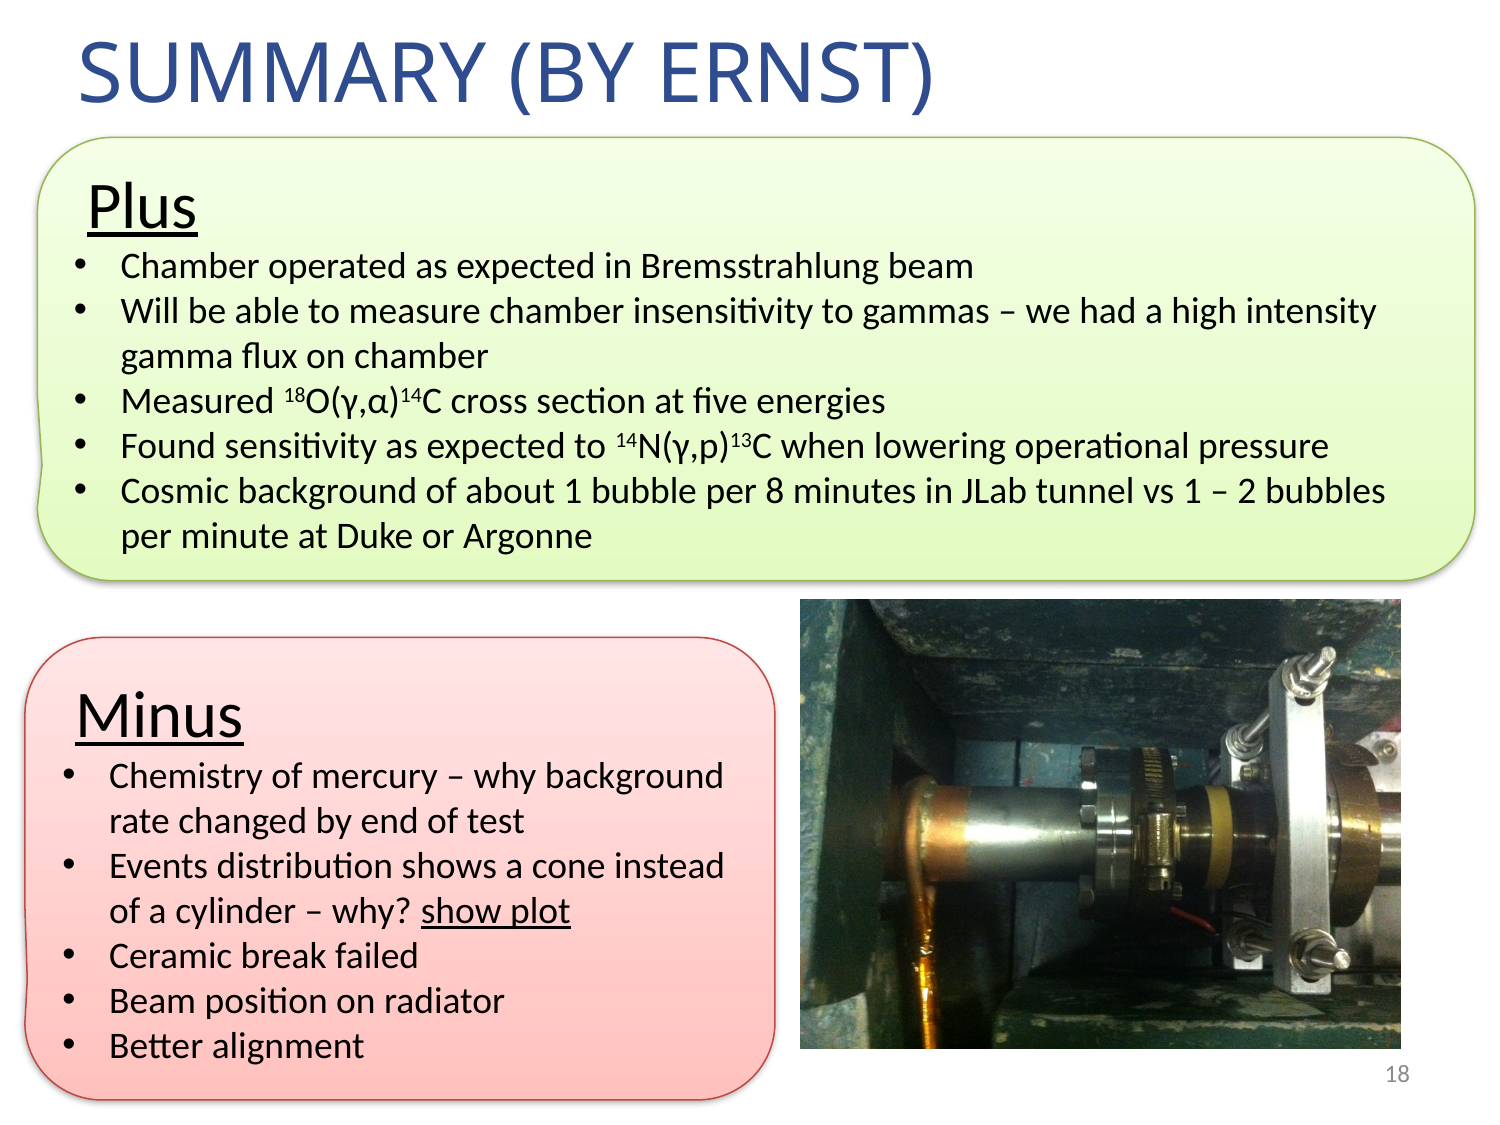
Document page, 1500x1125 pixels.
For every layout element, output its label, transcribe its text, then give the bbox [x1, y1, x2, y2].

title Summary (By Ernst) [62, 0, 1413, 138]
text_box Minus Chemistry of mercury – why background rate changed by end of test Events distribution shows a cone instead of a cylinder – why? show plot Ceramic break failed Beam position on radiator Better alignment [24, 636, 776, 1101]
slide_number 18 [1074, 1042, 1425, 1103]
picture [799, 599, 1401, 1049]
text_box Plus Chamber operated as expected in Bremsstrahlung beam Will be able to measure chamber insensitivity to gammas – we had a high intensity gamma flux on chamber Measured 18O(γ,α)14C cross section at five energies Found sensitivity as expected to 14N(γ,p)13C when lowering operational pressure Cosmic background of about 1 bubble per 8 minutes in JLab tunnel vs 1 – 2 bubbles per minute at Duke or Argonne [36, 136, 1476, 582]
